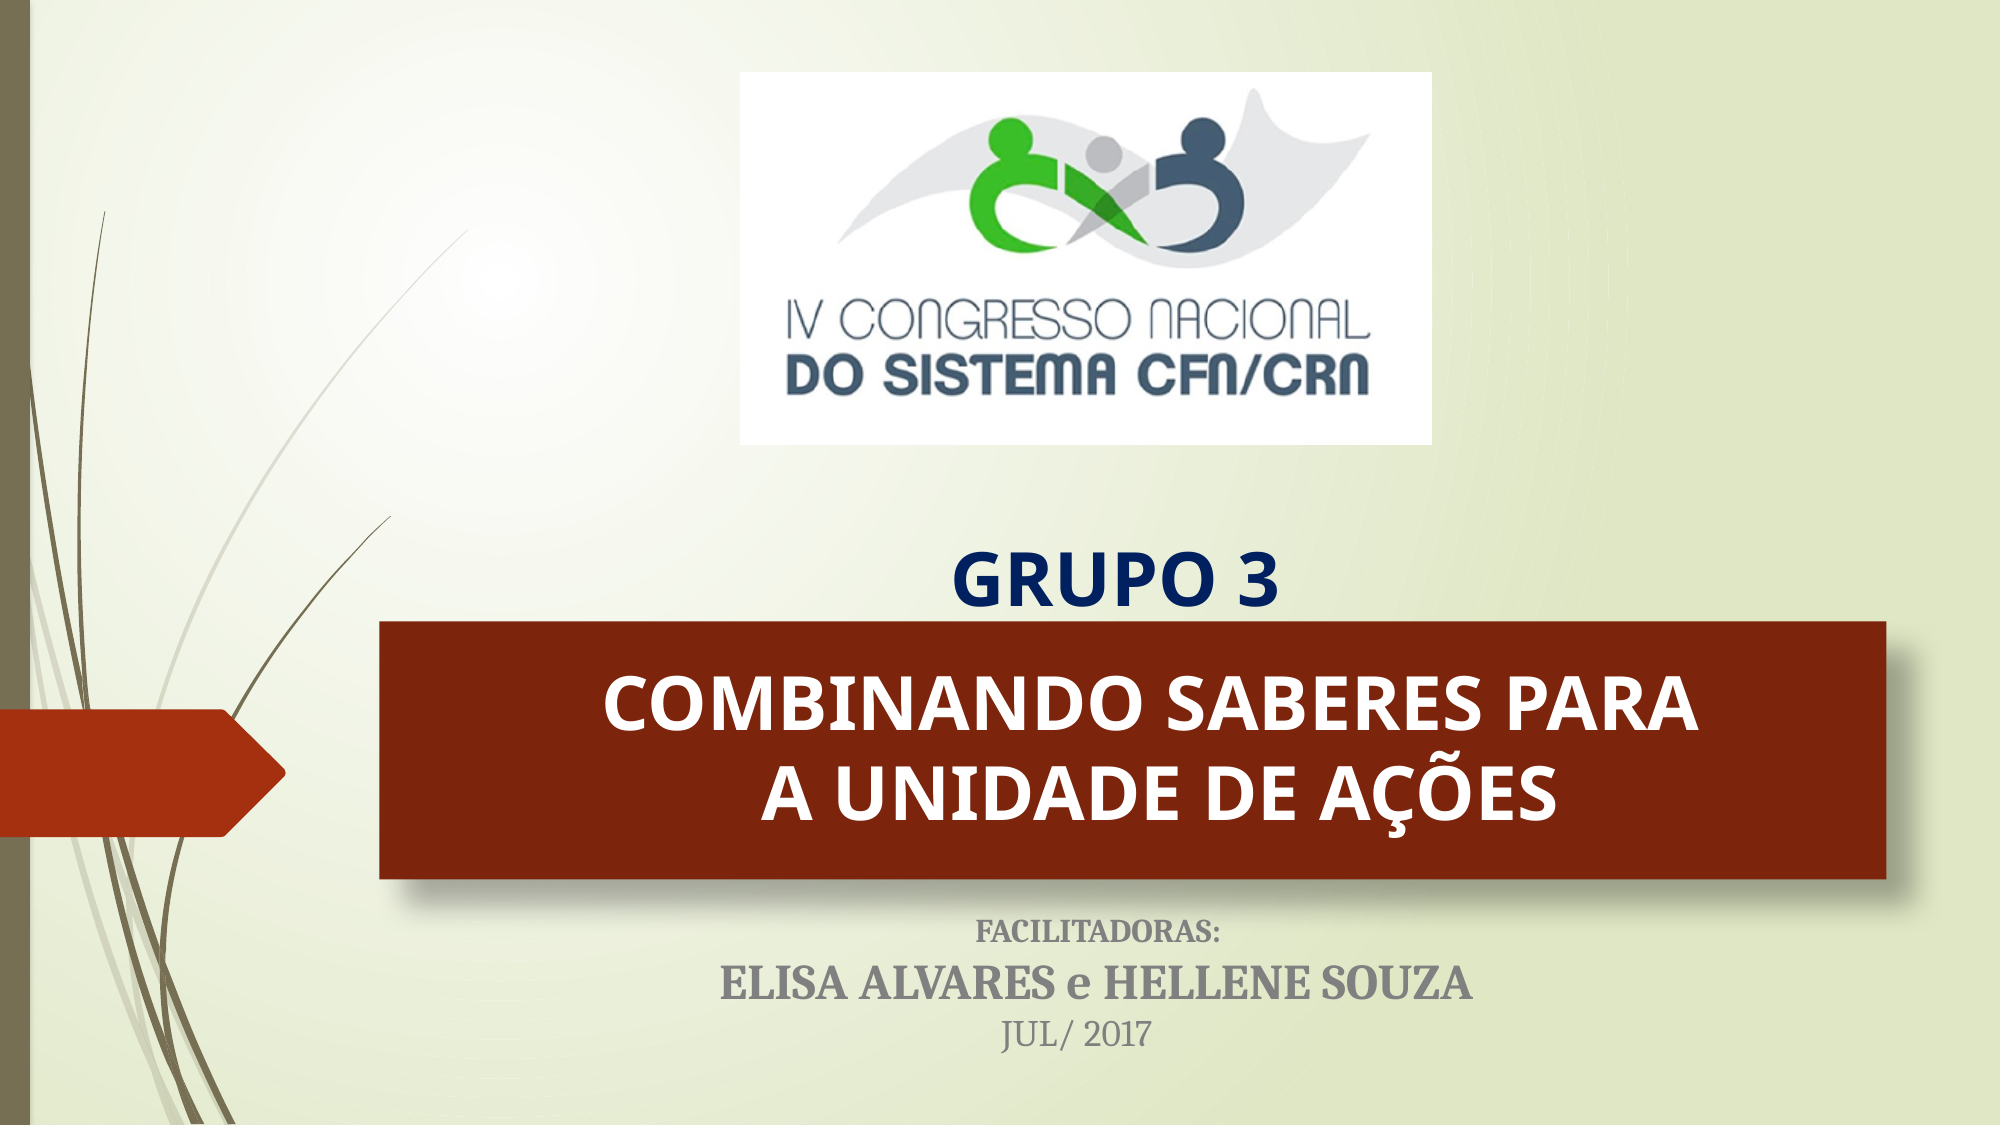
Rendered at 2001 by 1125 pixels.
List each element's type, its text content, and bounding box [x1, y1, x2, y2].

text_box FACILITADORAS: ELISA ALVARES e HELLENE SOUZA [521, 902, 1683, 1017]
picture [740, 72, 1433, 445]
text_box [378, 620, 1888, 881]
text_box JUL/ 2017 [986, 1017, 1168, 1062]
text_box GRUPO 3 [609, 479, 1623, 647]
text_box COMBINANDO SABERES PARA A UNIDADE DE AÇÕES [561, 647, 1760, 843]
